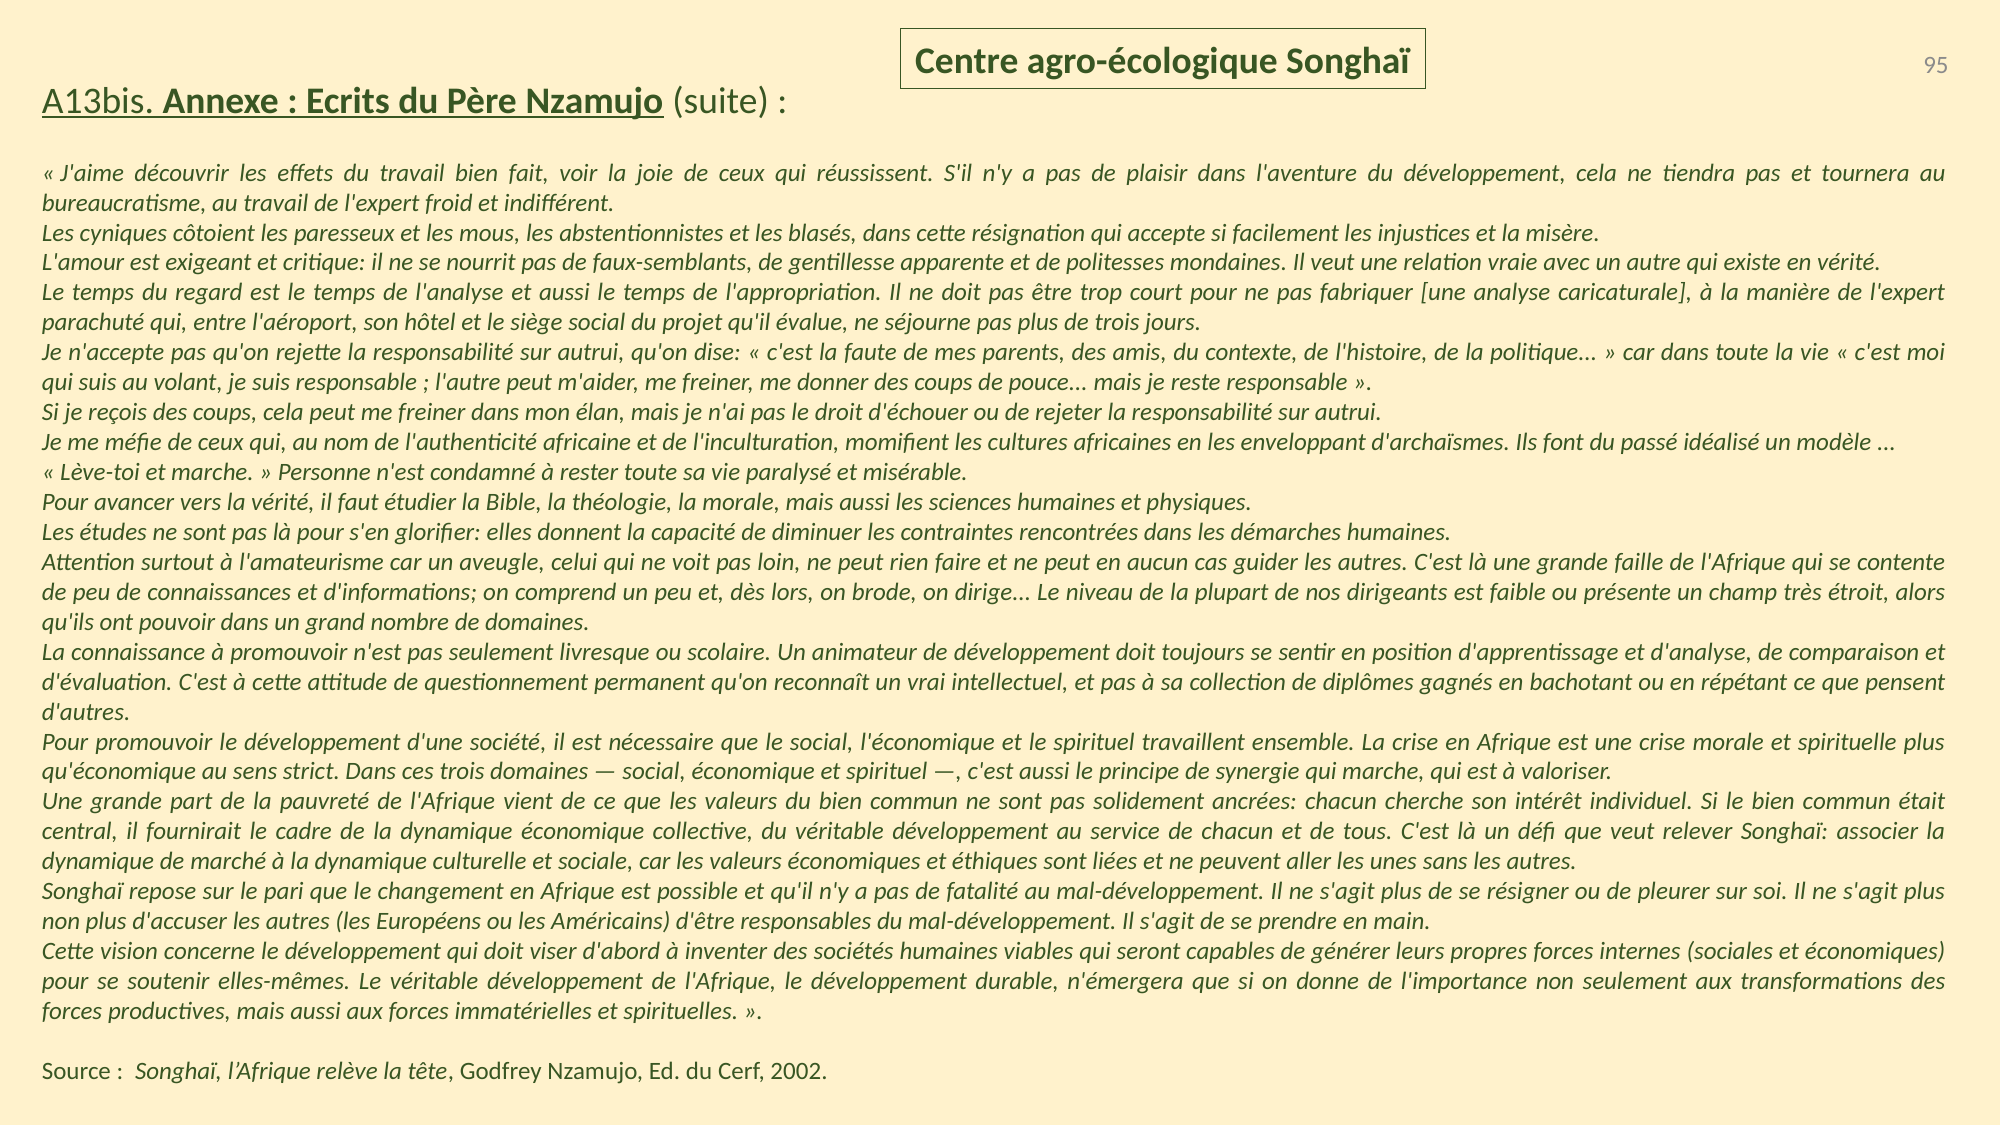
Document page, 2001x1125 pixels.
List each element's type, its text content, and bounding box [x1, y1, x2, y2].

text_box A13bis. Annexe : Ecrits du Père Nzamujo (suite) : « J'aime découvrir les effets du travail bien fait, voir la joie de ceux qui réussissent. S'il n'y a pas de plaisir dans l'aventure du développement, cela ne tiendra pas et tournera au bureaucratisme, au travail de l'expert froid et indifférent. Les cyniques côtoient les paresseux et les mous, les abstentionnistes et les blasés, dans cette résignation qui accepte si facilement les injustices et la misère. L'amour est exigeant et critique: il ne se nourrit pas de faux-semblants, de gentillesse apparente et de politesses mondaines. Il veut une relation vraie avec un autre qui existe en vérité. Le temps du regard est le temps de l'analyse et aussi le temps de l'appropriation. Il ne doit pas être trop court pour ne pas fabriquer [une analyse caricaturale], à la manière de l'expert parachuté qui, entre l'aéroport, son hôtel et le siège social du projet qu'il évalue, ne séjourne pas plus de trois jours. Je n'accepte pas qu'on rejette la responsabilité sur autrui, qu'on dise: « c'est la faute de mes parents, des amis, du contexte, de l'histoire, de la politique... » car dans toute la vie « c'est moi qui suis au volant, je suis responsable ; l'autre peut m'aider, me freiner, me donner des coups de pouce... mais je reste responsable ». Si je reçois des coups, cela peut me freiner dans mon élan, mais je n'ai pas le droit d'échouer ou de rejeter la responsabilité sur autrui. Je me méfie de ceux qui, au nom de l'authenticité africaine et de l'inculturation, momifient les cultures africaines en les enveloppant d'archaïsmes. Ils font du passé idéalisé un modèle ... « Lève-toi et marche. » Personne n'est condamné à rester toute sa vie paralysé et misérable. Pour avancer vers la vérité, il faut étudier la Bible, la théologie, la morale, mais aussi les sciences humaines et physiques. Les études ne sont pas là pour s'en glorifier: elles donnent la capacité de diminuer les contraintes rencontrées dans les démarches humaines. Attention surtout à l'amateurisme car un aveugle, celui qui ne voit pas loin, ne peut rien faire et ne peut en aucun cas guider les autres. C'est là une grande faille de l'Afrique qui se contente de peu de connaissances et d'informations; on comprend un peu et, dès lors, on brode, on dirige... Le niveau de la plupart de nos dirigeants est faible ou présente un champ très étroit, alors qu'ils ont pouvoir dans un grand nombre de domaines. La connaissance à promouvoir n'est pas seulement livresque ou scolaire. Un animateur de développement doit toujours se sentir en position d'apprentissage et d'analyse, de comparaison et d'évaluation. C'est à cette attitude de questionnement permanent qu'on reconnaît un vrai intellectuel, et pas à sa collection de diplômes gagnés en bachotant ou en répétant ce que pensent d'autres. Pour promouvoir le développement d'une société, il est nécessaire que le social, l'économique et le spirituel travaillent ensemble. La crise en Afrique est une crise morale et spirituelle plus qu'économique au sens strict. Dans ces trois domaines — social, économique et spirituel —, c'est aussi le principe de synergie qui marche, qui est à valoriser. Une grande part de la pauvreté de l'Afrique vient de ce que les valeurs du bien commun ne sont pas solidement ancrées: chacun cherche son intérêt individuel. Si le bien commun était central, il fournirait le cadre de la dynamique économique collective, du véritable développement au service de chacun et de tous. C'est là un défi que veut relever Songhaï: associer la dynamique de marché à la dynamique culturelle et sociale, car les valeurs économiques et éthiques sont liées et ne peuvent aller les unes sans les autres. Songhaï repose sur le pari que le changement en Afrique est possible et qu'il n'y a pas de fatalité au mal-développement. Il ne s'agit plus de se résigner ou de pleurer sur soi. Il ne s'agit plus non plus d'accuser les autres (les Européens ou les Américains) d'être responsables du mal-développement. Il s'agit de se prendre en main. Cette vision concerne le développement qui doit viser d'abord à inventer des sociétés humaines viables qui seront capables de générer leurs propres forces internes (sociales et économiques) pour se soutenir elles-mêmes. Le véritable développement de l'Afrique, le développement durable, n'émergera que si on donne de l'importance non seulement aux transformations des forces productives, mais aussi aux forces immatérielles et spirituelles. ». Source : Songhaï, l’Afrique relève la tête, Godfrey Nzamujo, Ed. du Cerf, 2002. [27, 68, 1964, 1092]
slide_number 95 [1827, 35, 1964, 91]
text_box Centre agro-écologique Songhaï [900, 28, 1426, 89]
